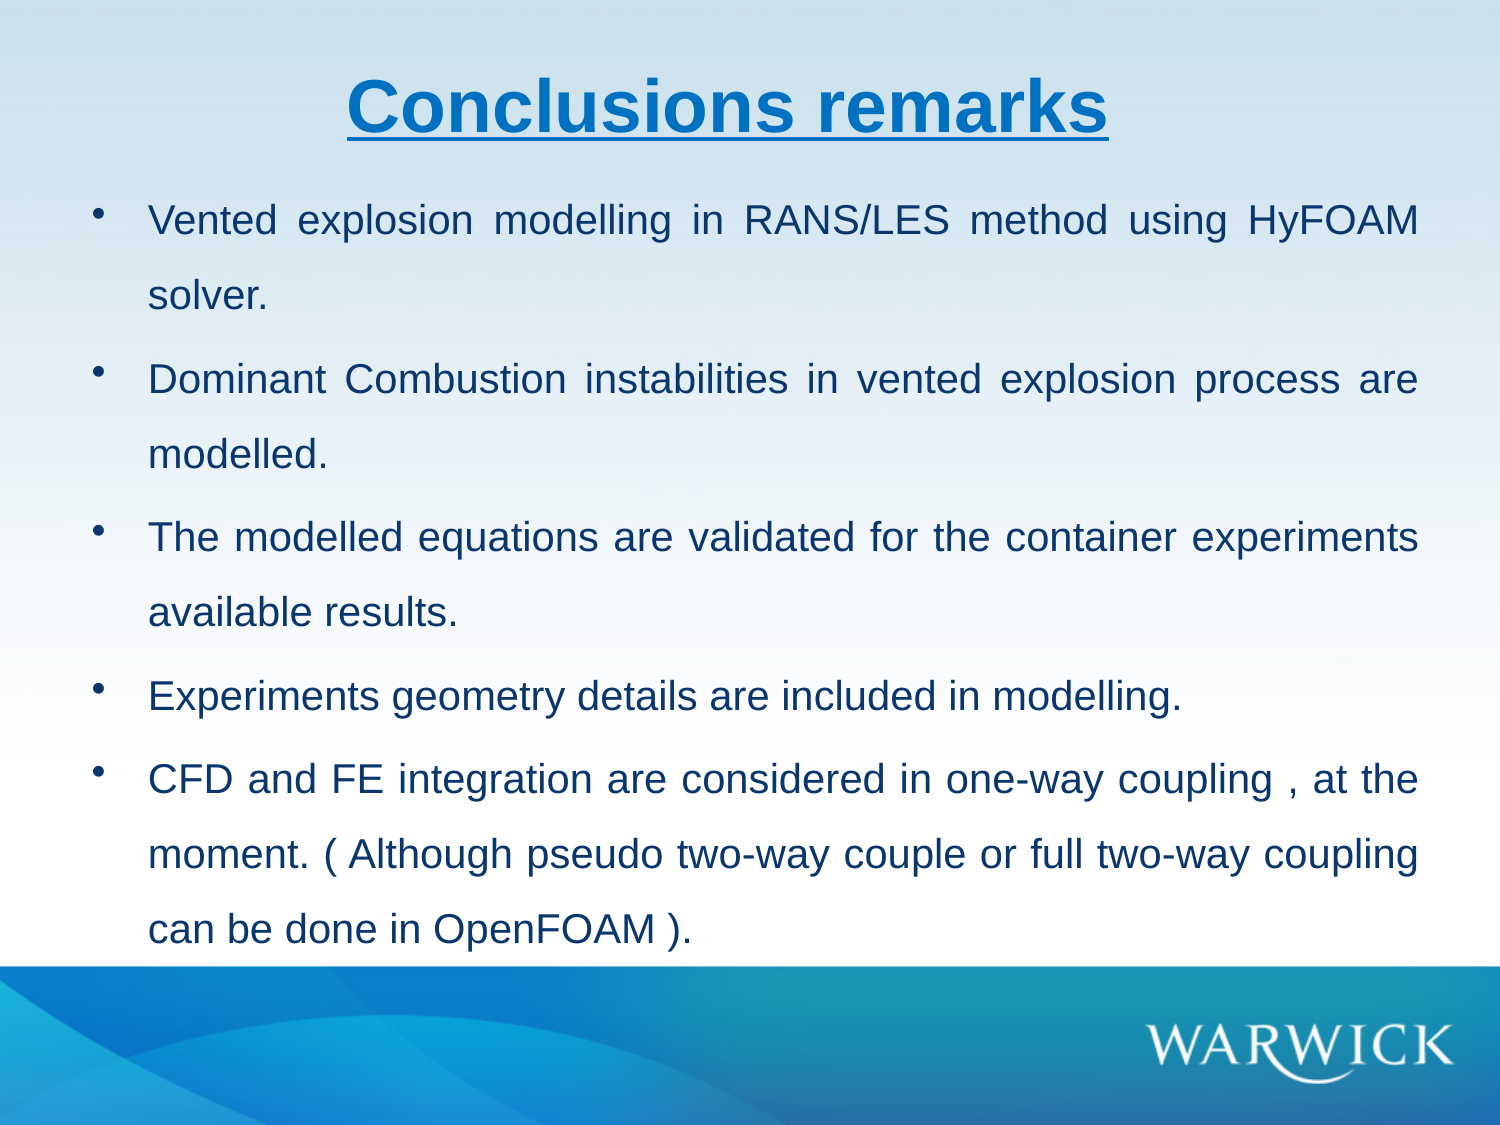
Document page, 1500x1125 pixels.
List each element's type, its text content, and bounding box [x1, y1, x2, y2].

list Vented explosion modelling in RANS/LES method using HyFOAM solver. Dominant Combustion instabilities in vented explosion process are modelled. The modelled equations are validated for the container experiments available results. Experiments geometry details are included in modelling. CFD and FE integration are considered in one-way coupling , at the moment. ( Although pseudo two-way couple or full two-way coupling can be done in OpenFOAM ). [76, 160, 1436, 941]
picture [0, 0, 1500, 1125]
title Conclusions remarks [52, 20, 1404, 185]
